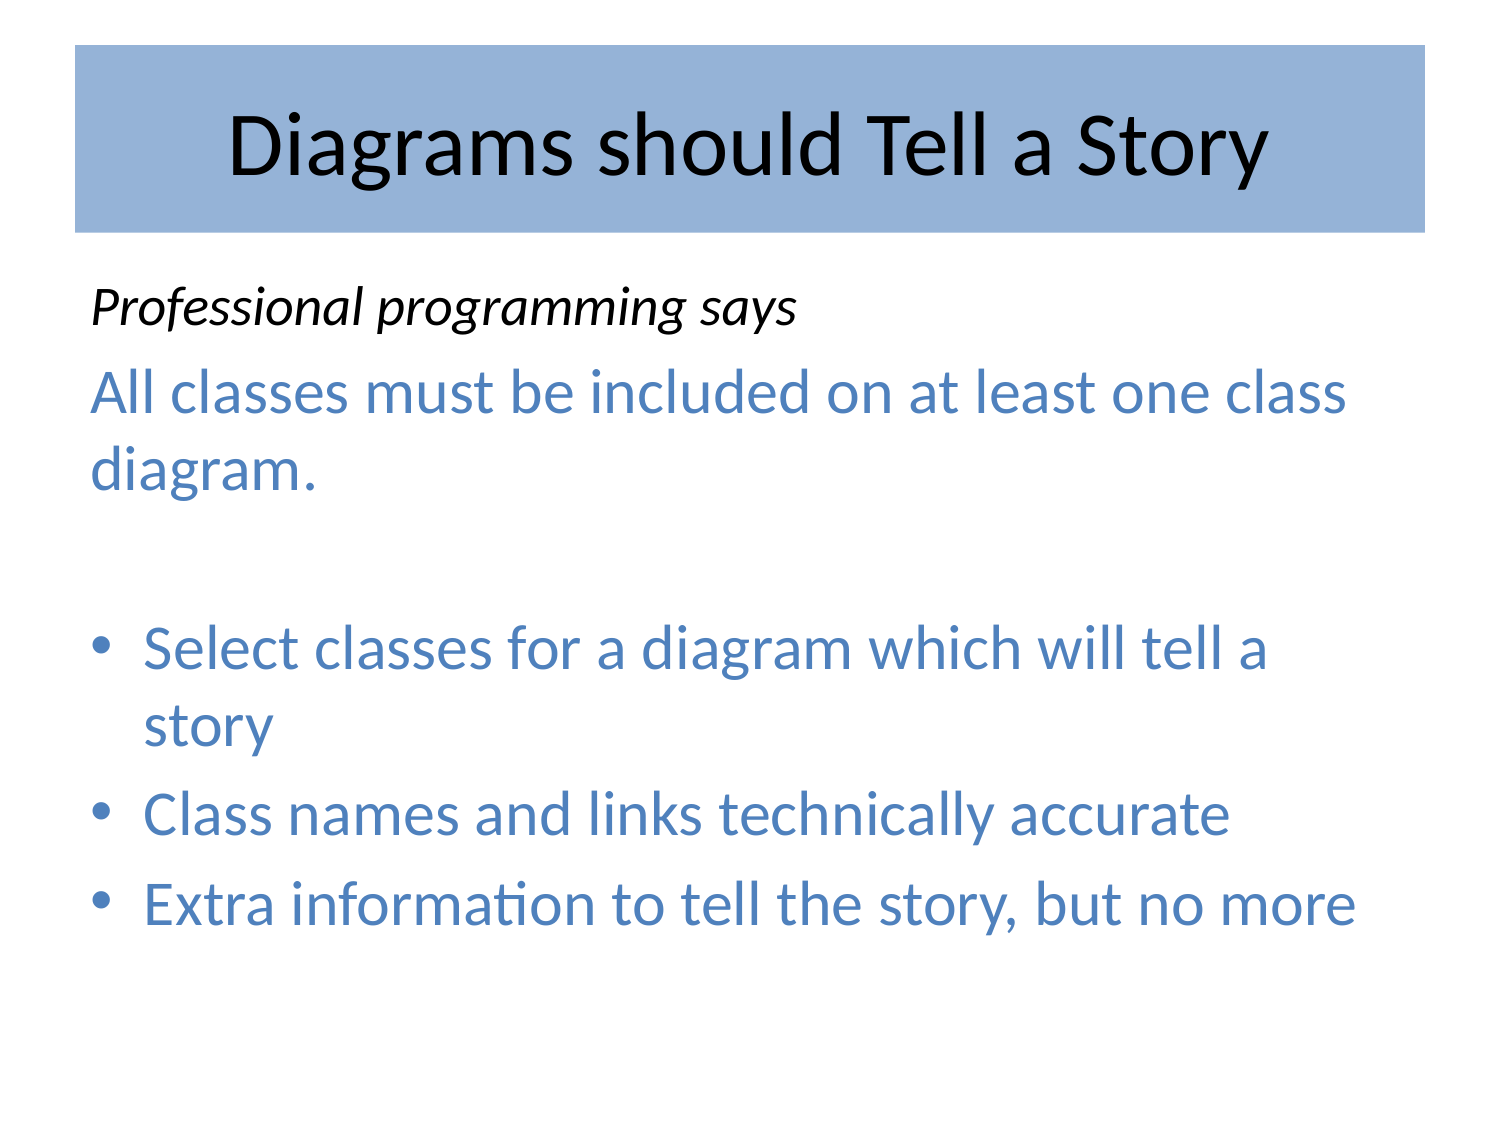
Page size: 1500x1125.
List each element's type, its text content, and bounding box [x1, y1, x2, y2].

title Diagrams should Tell a Story [75, 45, 1425, 233]
list Professional programming says All classes must be included on at least one class diagram. Select classes for a diagram which will tell a story Class names and links technically accurate Extra information to tell the story, but no more [75, 262, 1425, 1005]
